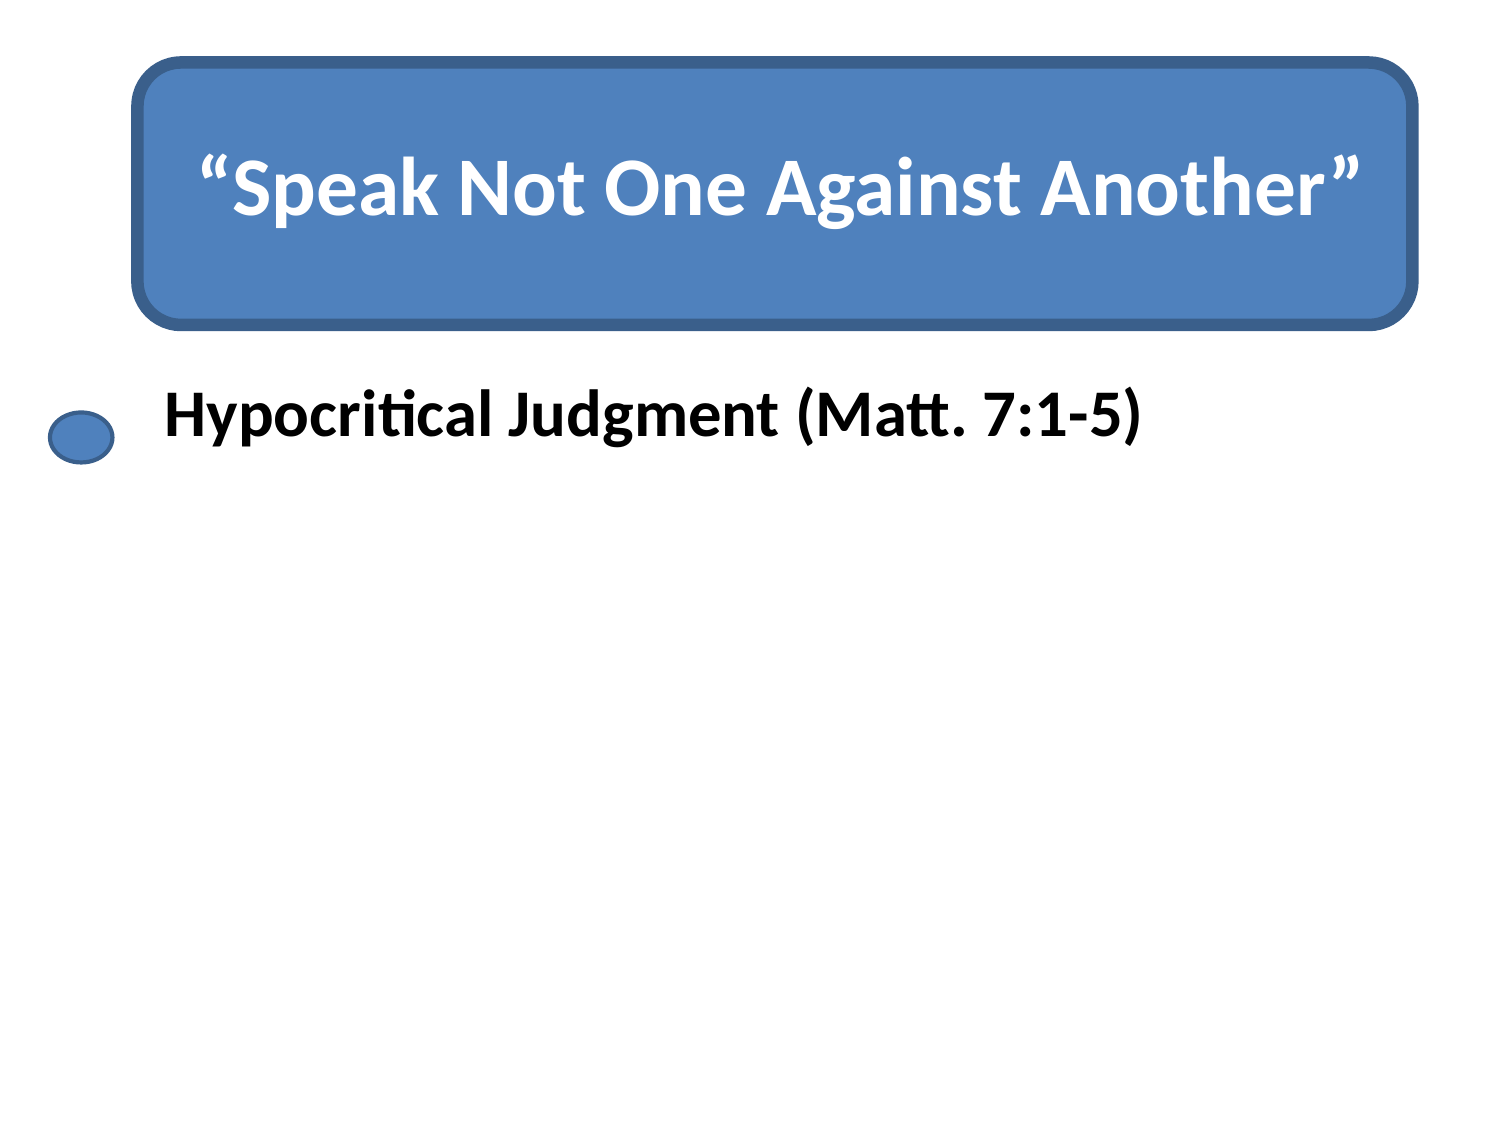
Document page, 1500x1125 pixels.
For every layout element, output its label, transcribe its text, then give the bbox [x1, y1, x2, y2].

text_box [135, 60, 1415, 328]
text_box “Speak Not One Against Another” [181, 125, 1388, 240]
text_box Hypocritical Judgment (Matt. 7:1-5) [149, 362, 1500, 458]
text_box [47, 410, 115, 465]
